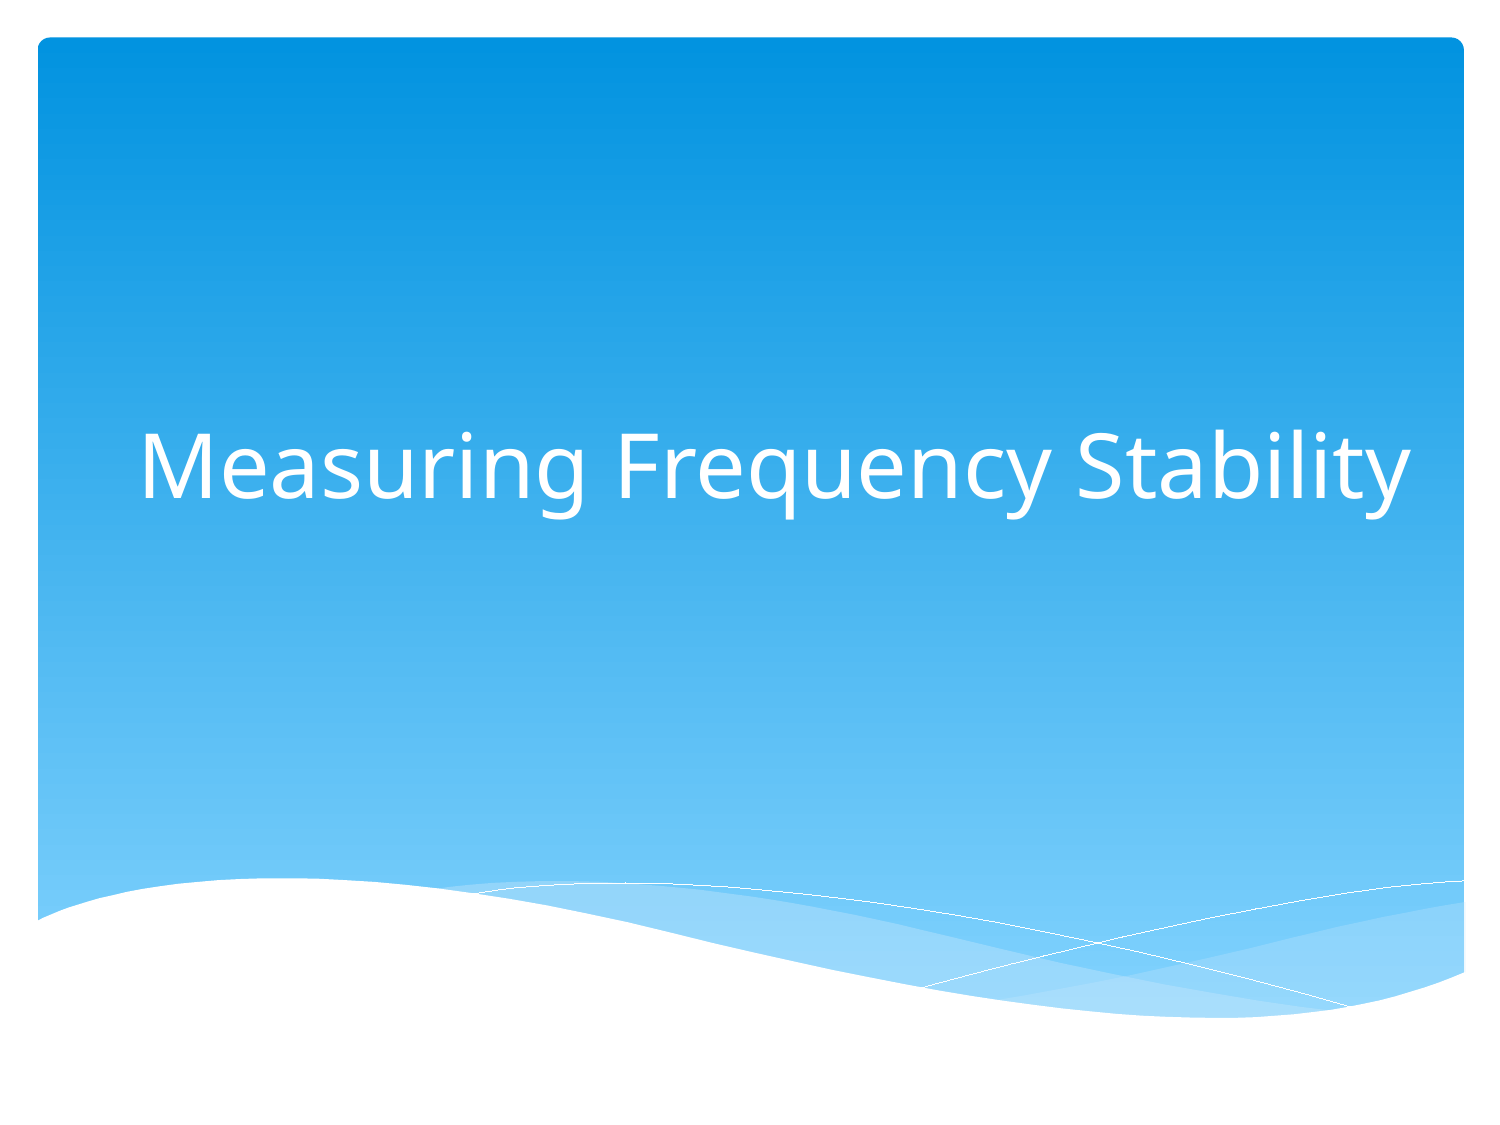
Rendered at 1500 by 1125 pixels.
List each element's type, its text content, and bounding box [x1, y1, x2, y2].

title Measuring Frequency Stability [112, 350, 1438, 575]
